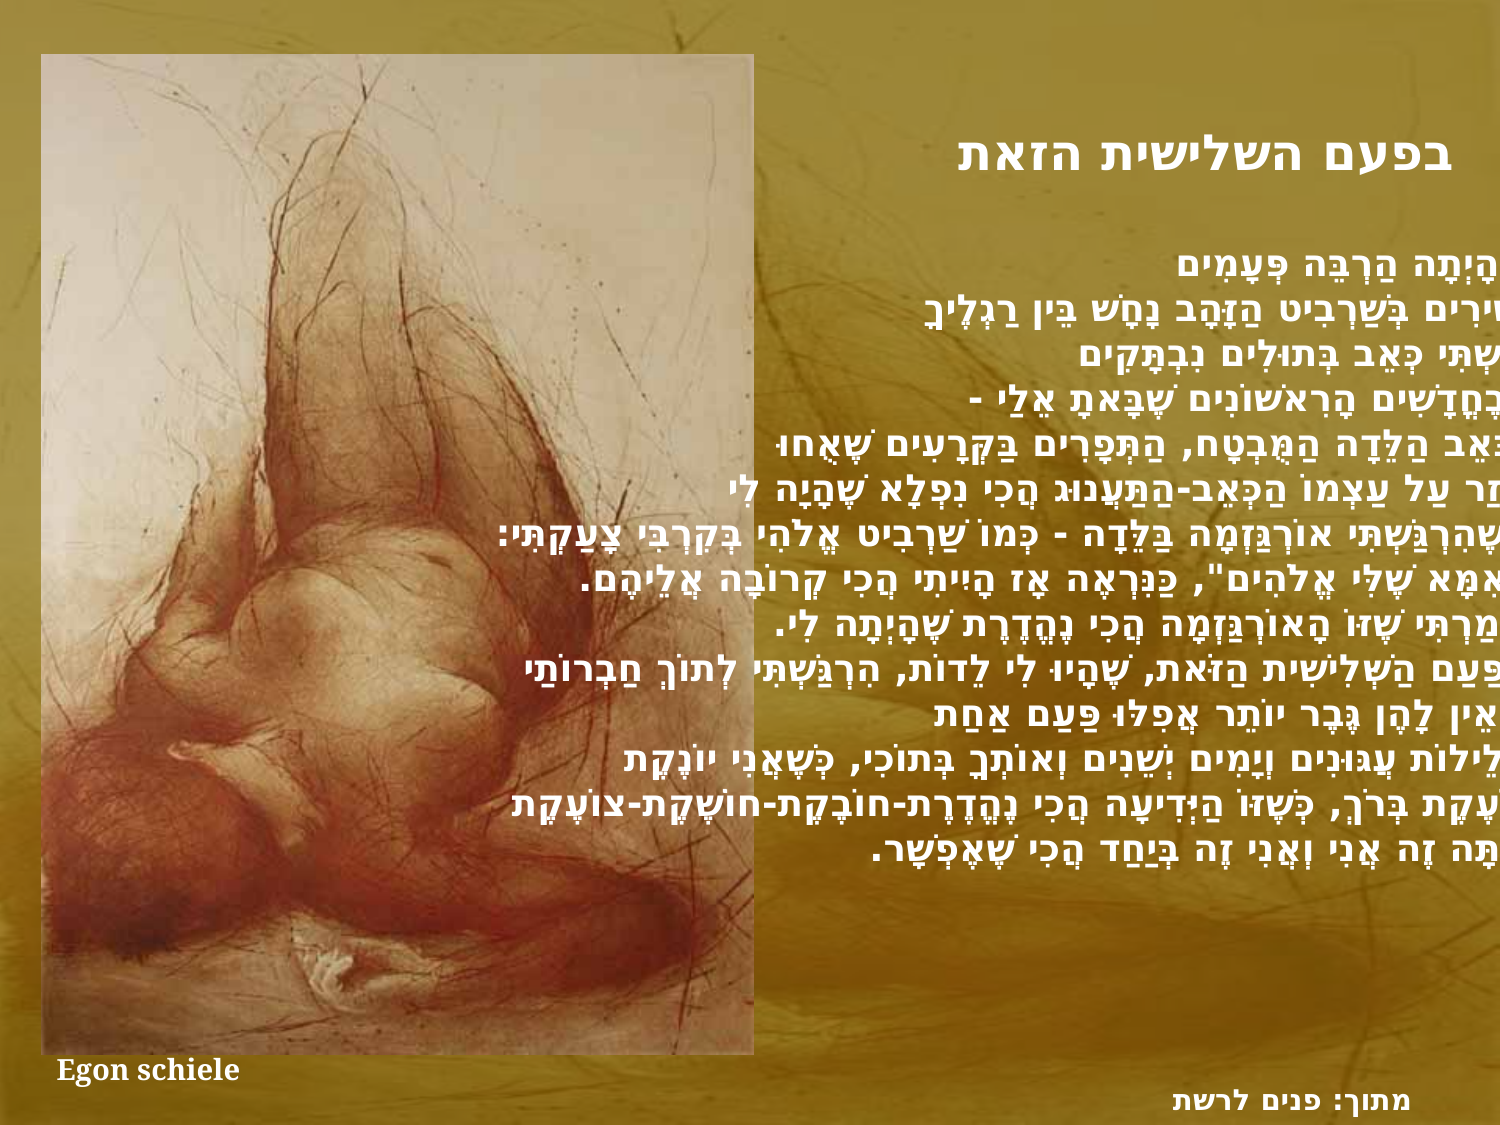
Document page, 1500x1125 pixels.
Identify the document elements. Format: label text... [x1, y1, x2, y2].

text_box מתוך: פנים לרשת [1158, 1073, 1427, 1124]
text_box בפעם השלישית הזאת [943, 113, 1469, 189]
text_box שֶׁהָיְתָה הַרְבֵּה פְּעָמִים שִׁירִים בְּשַׁרְבִיט הַזָּהָב נָחָשׁ בֵּין רַגְלֶיךָ חַשְׁתִּי כְּאֵב בְּתוּלִים נִבְתָּקִים כְּבֶחֳדָשִׁים הָרִאשׁוֹנִים שֶׁבָּאתָ אֵלַי - כְּאֵב הַלֵּדָה הַמֻּבְטָח, הַתְּפָרִים בַּקְּרָעִים שֶׁאֻחוּ חָזַר עַל עַצְמוֹ הַכְּאֵב-הַתַּעֲנוּג הֲכִי נִפְלָא שֶׁהָיָה לִי כְּשֶׁהִרְגַּשְׁתִּי אוֹרְגַּזְמָה בַּלֵּדָה - כְּמוֹ שַׁרְבִיט אֱלֹהִי בְּקִרְבִּי צָעַקְתִּי: "אִמָּא שֶׁלִּי אֱלֹהִים", כַּנִּרְאֶה אָז הָיִיתִי הֲכִי קְרוֹבָה אֲלֵיהֶם. אָמַרְתִּי שֶׁזּוֹ הָאוֹרְגַּזְמָה הֲכִי נֶהֱדֶרֶת שֶׁהָיְתָה לִי. בַּפַּעַם הַשְּׁלִישִׁית הַזֹּאת, שֶׁהָיוּ לִי לֵדוֹת, הִרְגַּשְׁתִּי לְתוֹךְ חַבְרוֹתַי שֶׁאֵין לָהֶן גֶּבֶר יוֹתֵר אֲפִלּוּ פַּעַם אַחַת בְּלֵילוֹת עֲגּוּנִים וְיָמִים יְשֵׁנִים וְאוֹתְךָ בְּתוֹכִי, כְּשֶׁאֲנִי יוֹנֶקֶת זוֹעֶקֶת בְּרֹךְ, כְּשֶׁזּוֹ הַיְּדִיעָה הֲכִי נֶהֱדֶרֶת-חוֹבֶקֶת-חוֹשֶׁקֶת-צוֹעֶקֶת אַתָּה זֶה אֲנִי וְאֲנִי זֶה בְּיַחַד הֲכִי שֶׁאֶפְשָׁר. [754, 231, 1500, 877]
text_box [0, 0, 1500, 1125]
picture [41, 54, 754, 1055]
text_box Egon schiele [41, 1055, 256, 1094]
